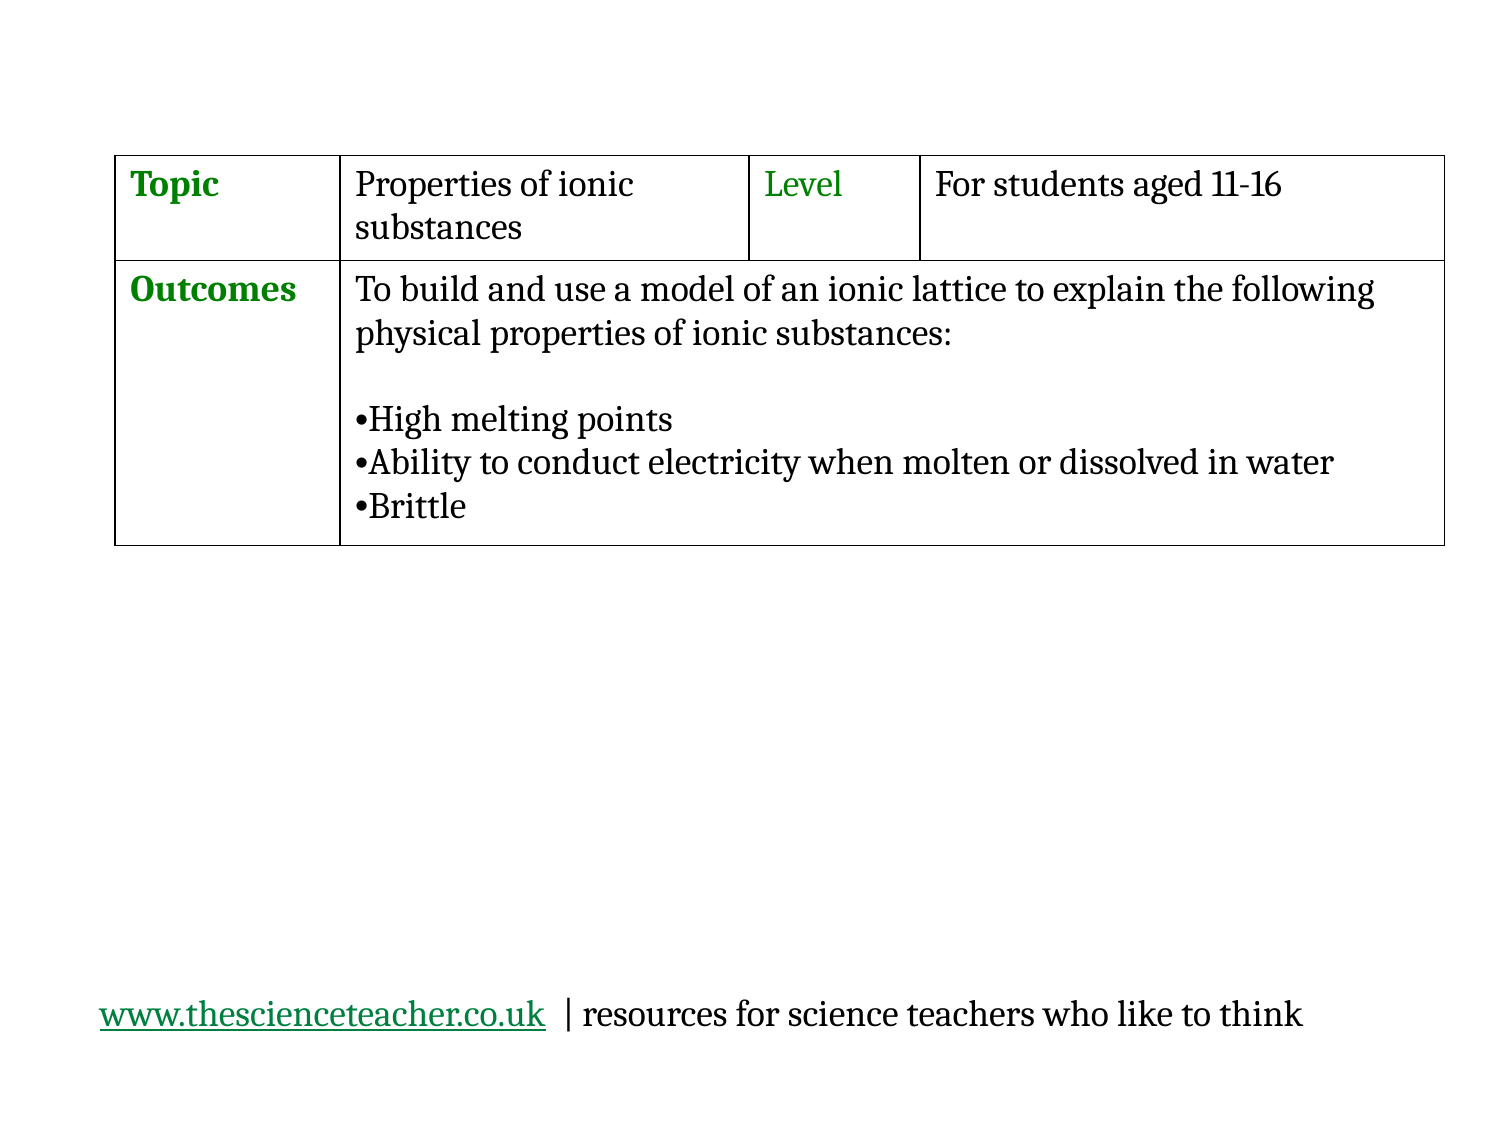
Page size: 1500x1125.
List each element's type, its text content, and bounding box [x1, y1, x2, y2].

table_cell Outcomes [116, 261, 339, 545]
table_header Level [750, 156, 919, 260]
table_header Topic [116, 156, 339, 260]
table_header For students aged 11-16 [921, 156, 1444, 260]
table_cell To build and use a model of an ionic lattice to explain the following physical properties of ionic substances: High melting points Ability to conduct electricity when molten or dissolved in water Brittle [341, 261, 1444, 545]
text_box www.thescienceteacher.co.uk | resources for science teachers who like to think [85, 981, 1415, 1042]
table_header Properties of ionic substances [341, 156, 748, 260]
